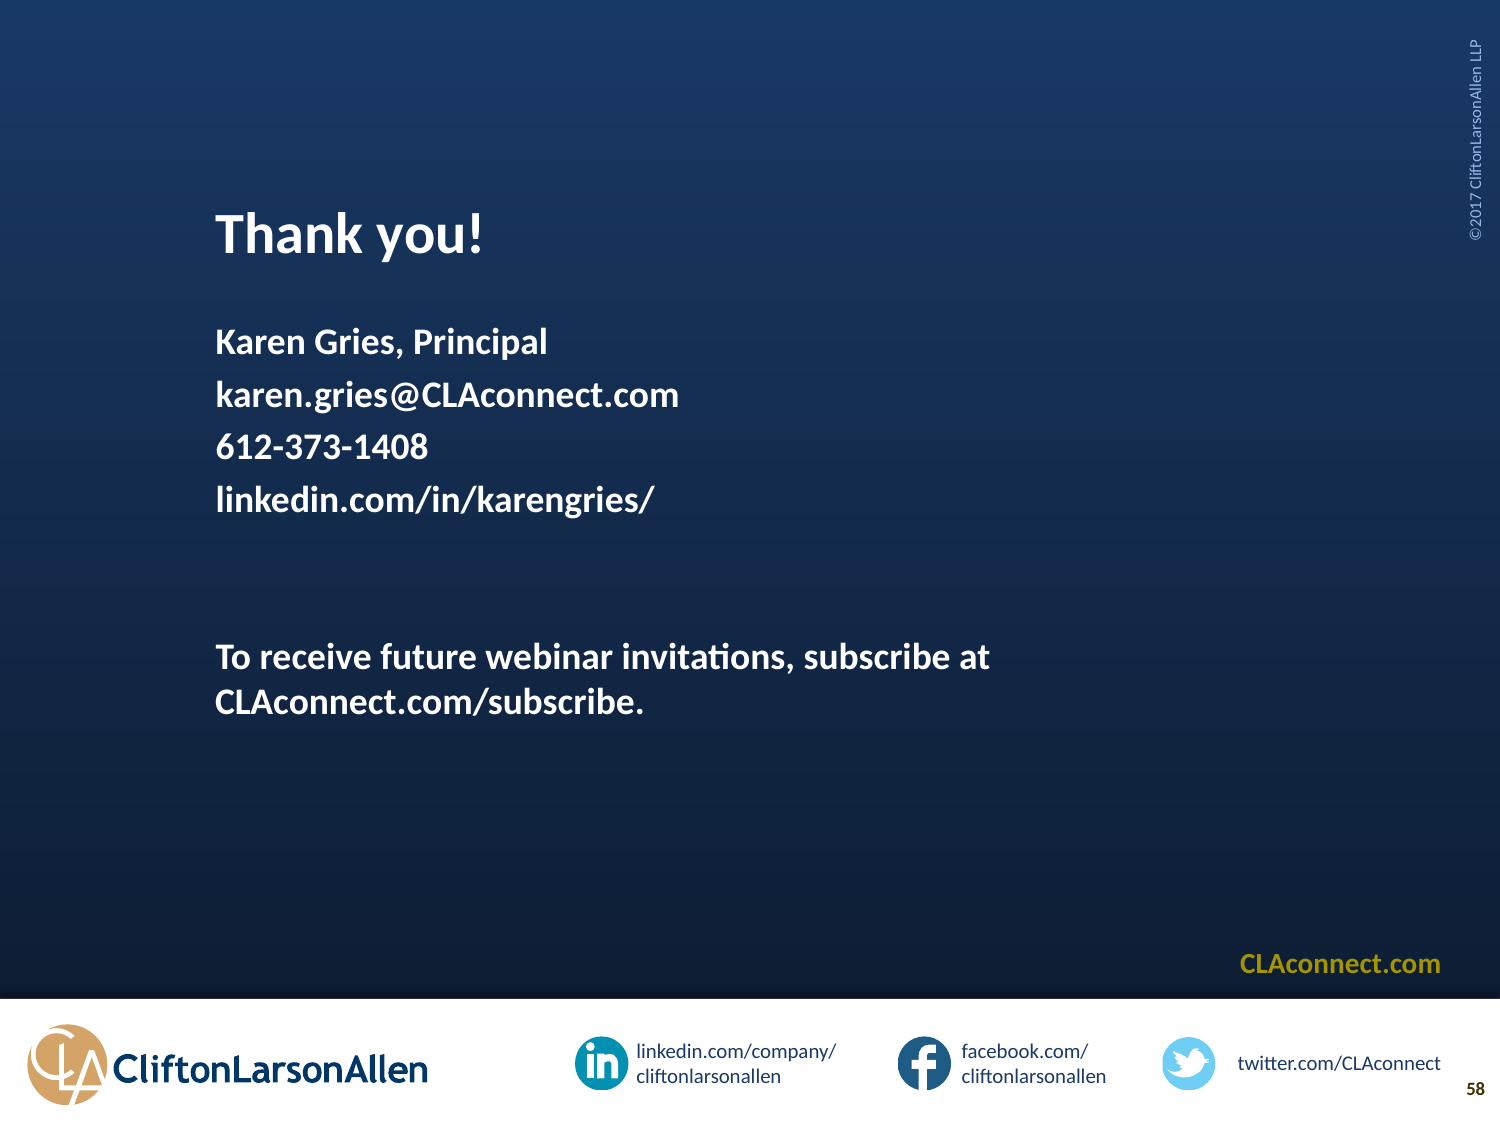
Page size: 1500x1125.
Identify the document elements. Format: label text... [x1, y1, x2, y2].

list Thank you! Karen Gries, Principal karen.gries@CLAconnect.com 612-373-1408 linkedin.com/in/karengries/ To receive future webinar invitations, subscribe at CLAconnect.com/subscribe. [199, 162, 1330, 801]
slide_number 58 [1435, 1050, 1500, 1125]
